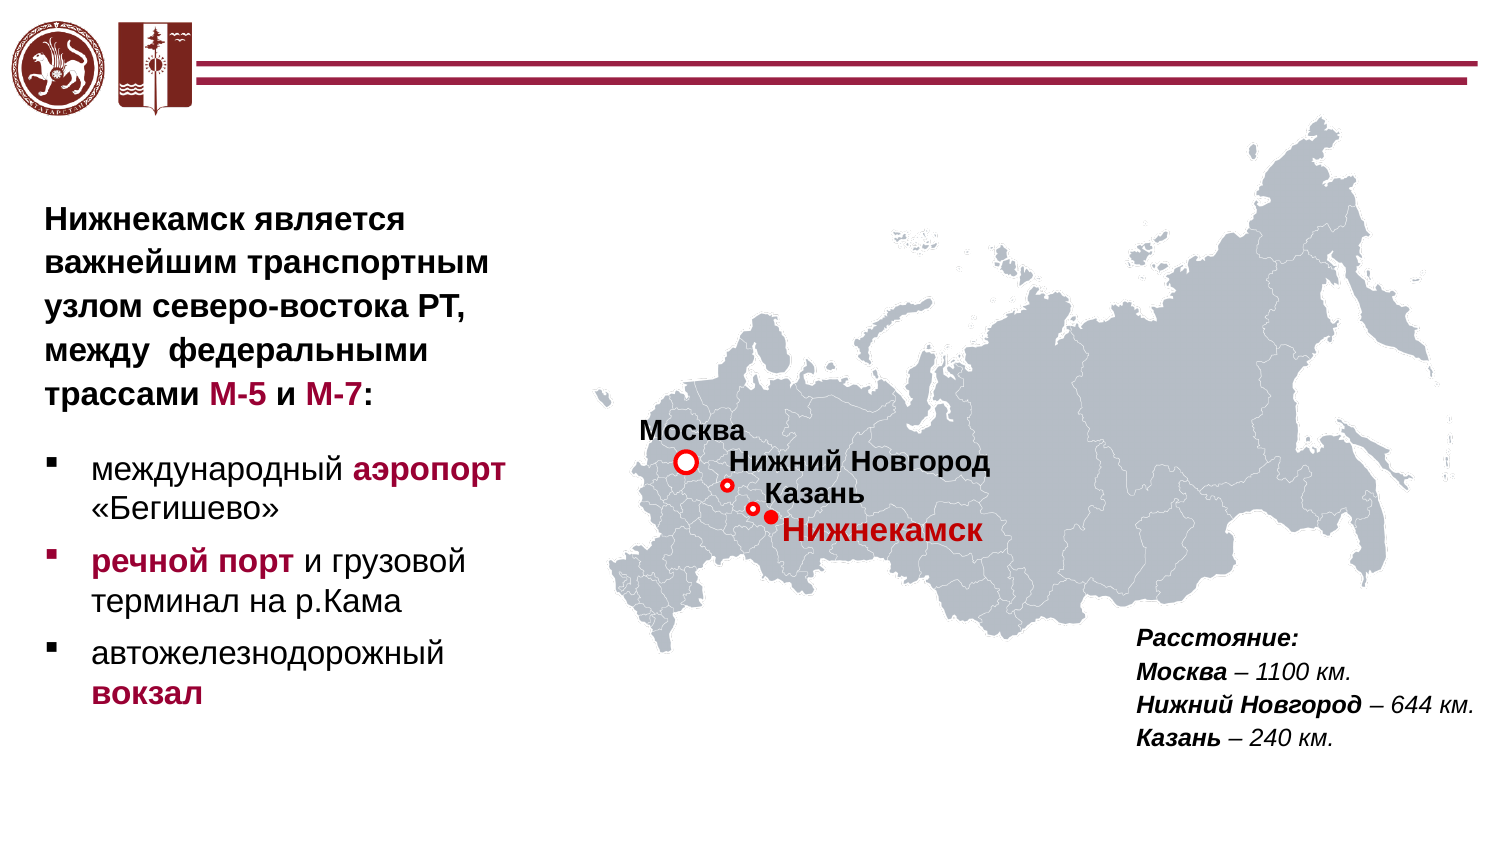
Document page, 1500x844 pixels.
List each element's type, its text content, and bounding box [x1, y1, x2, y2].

text_box [196, 75, 1469, 87]
text_box Нижнекамск является важнейшим транспортным узлом северо-востока РТ, между федеральными трассами М-5 и М-7: международный аэропорт «Бегишево» речной порт и грузовой терминал на р.Кама автожелезнодорожный вокзал [29, 185, 550, 719]
text_box [196, 59, 1480, 68]
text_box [765, 500, 1000, 557]
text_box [712, 435, 1008, 491]
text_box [623, 404, 762, 474]
picture [591, 114, 1455, 655]
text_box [747, 466, 882, 518]
picture [10, 19, 105, 116]
picture [118, 21, 192, 116]
text_box Расстояние: Москва – 1100 км. Нижний Новгород – 644 км. Казань – 240 км. [1121, 610, 1498, 789]
